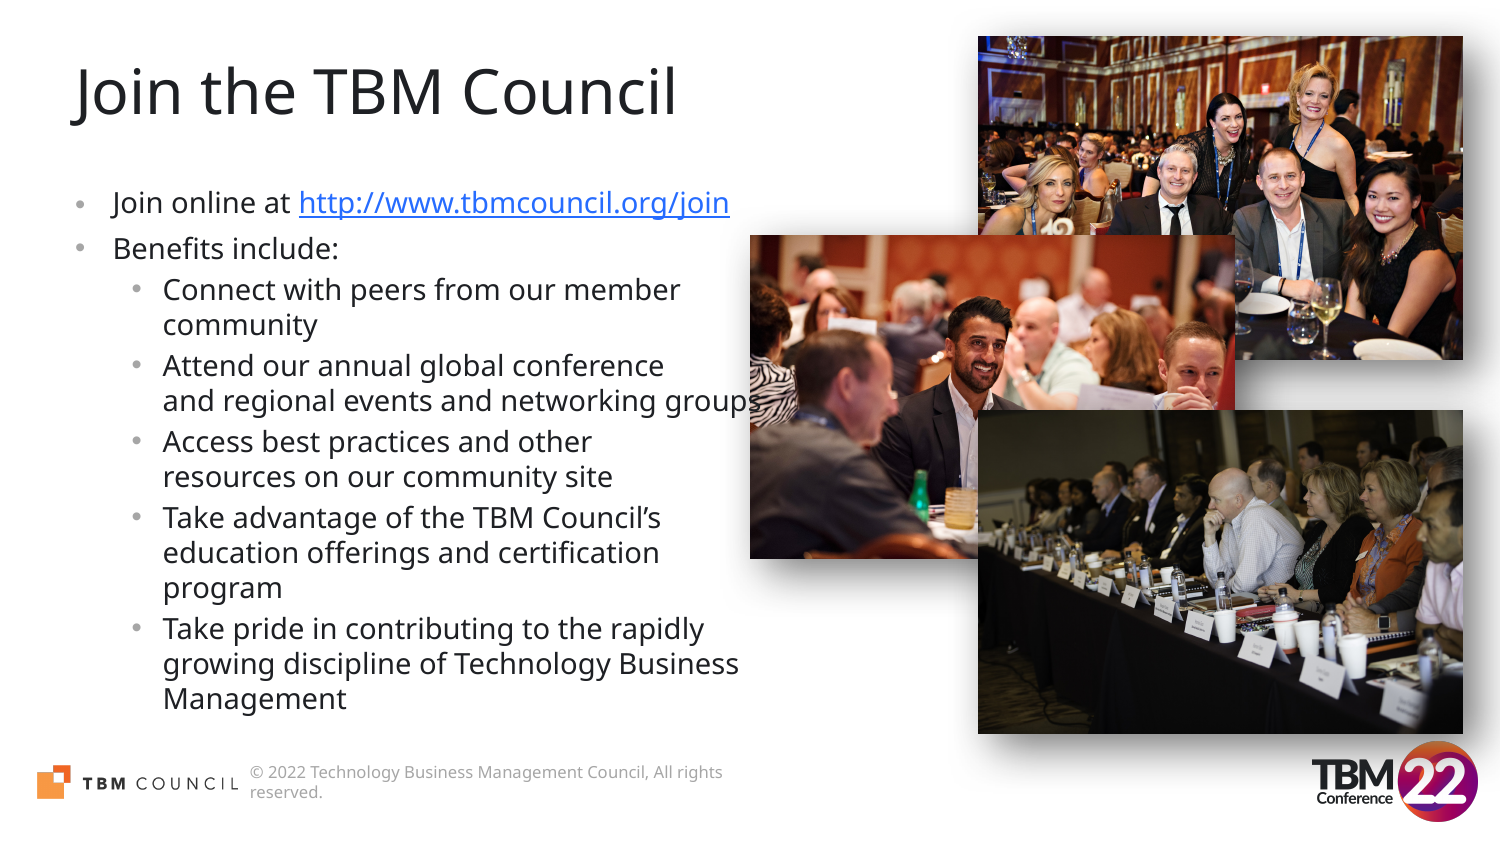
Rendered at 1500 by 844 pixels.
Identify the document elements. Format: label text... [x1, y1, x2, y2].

picture [37, 765, 238, 799]
list Join online at http://www.tbmcouncil.org/join Benefits include: Connect with peers from our member community Attend our annual global conference and regional events and networking groups Access best practices and other resources on our community site Take advantage of the TBM Council’s education offerings and certification program Take pride in contributing to the rapidly growing discipline of Technology Business Management [75, 184, 763, 722]
title Join the TBM Council [75, 22, 1425, 171]
picture [749, 36, 1463, 734]
picture [1312, 741, 1478, 822]
